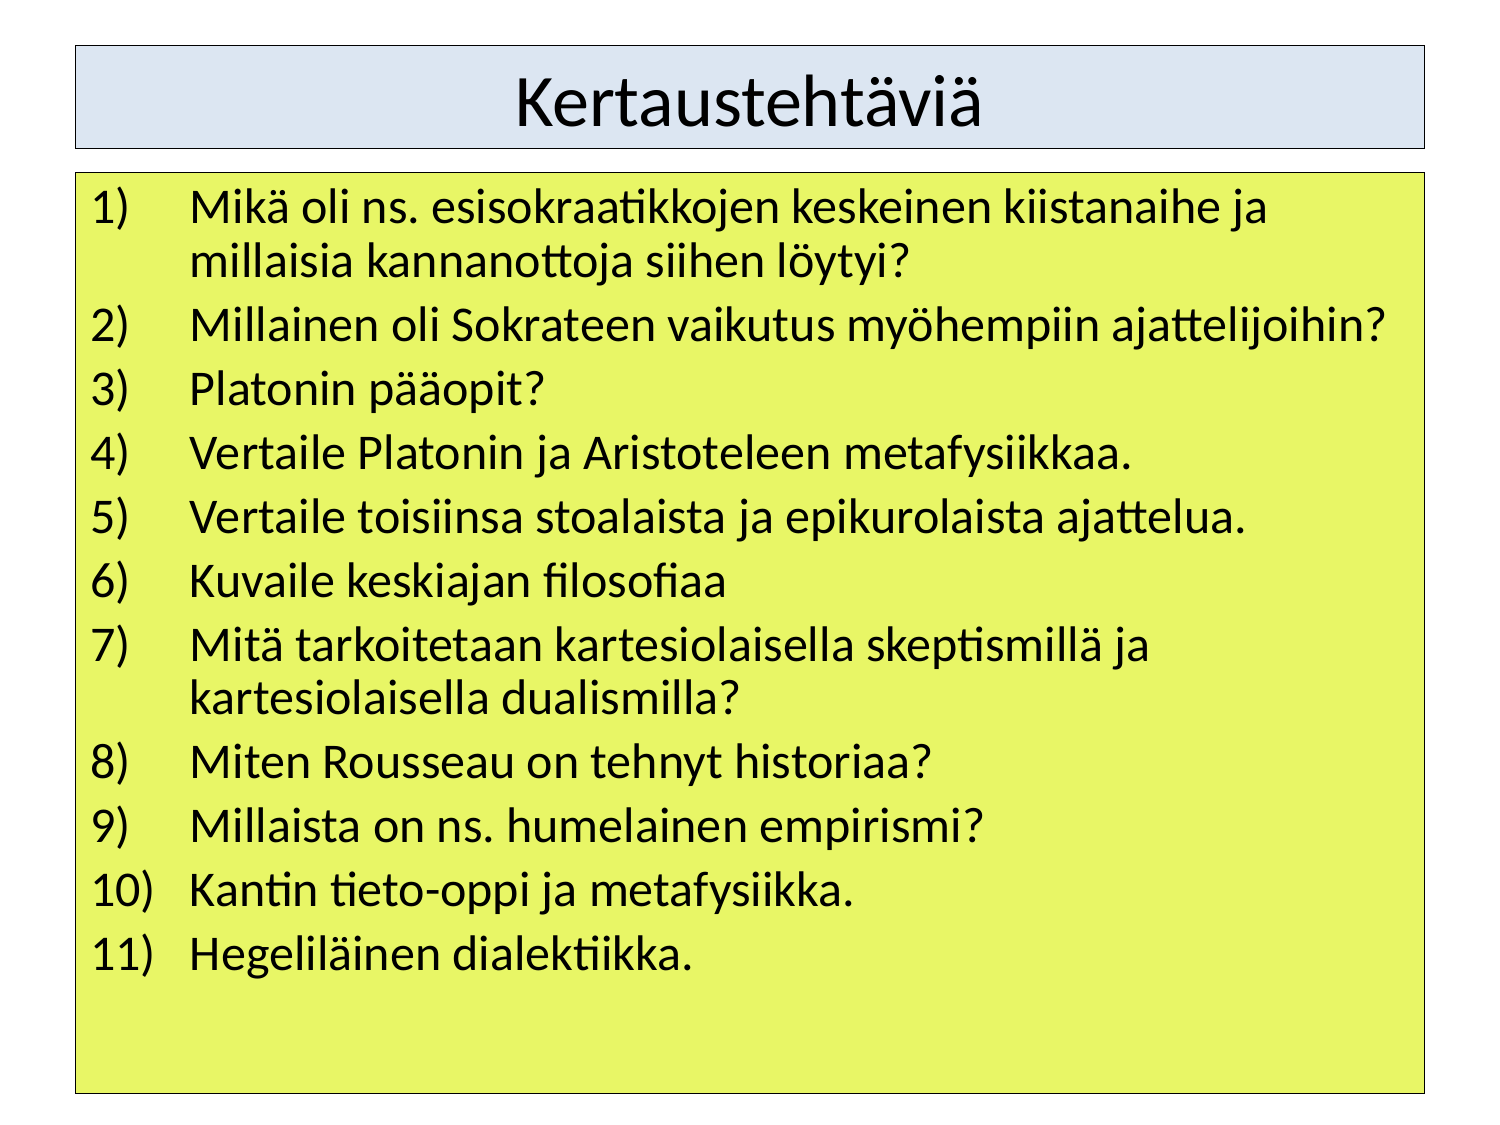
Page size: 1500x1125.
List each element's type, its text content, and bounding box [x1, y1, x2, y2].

list Mikä oli ns. esisokraatikkojen keskeinen kiistanaihe ja millaisia kannanottoja siihen löytyi? Millainen oli Sokrateen vaikutus myöhempiin ajattelijoihin? Platonin pääopit? Vertaile Platonin ja Aristoteleen metafysiikkaa. Vertaile toisiinsa stoalaista ja epikurolaista ajattelua. Kuvaile keskiajan filosofiaa Mitä tarkoitetaan kartesiolaisella skeptismillä ja kartesiolaisella dualismilla? Miten Rousseau on tehnyt historiaa? Millaista on ns. humelainen empirismi? Kantin tieto-oppi ja metafysiikka. Hegeliläinen dialektiikka. [75, 172, 1425, 1094]
title Kertaustehtäviä [75, 45, 1425, 149]
